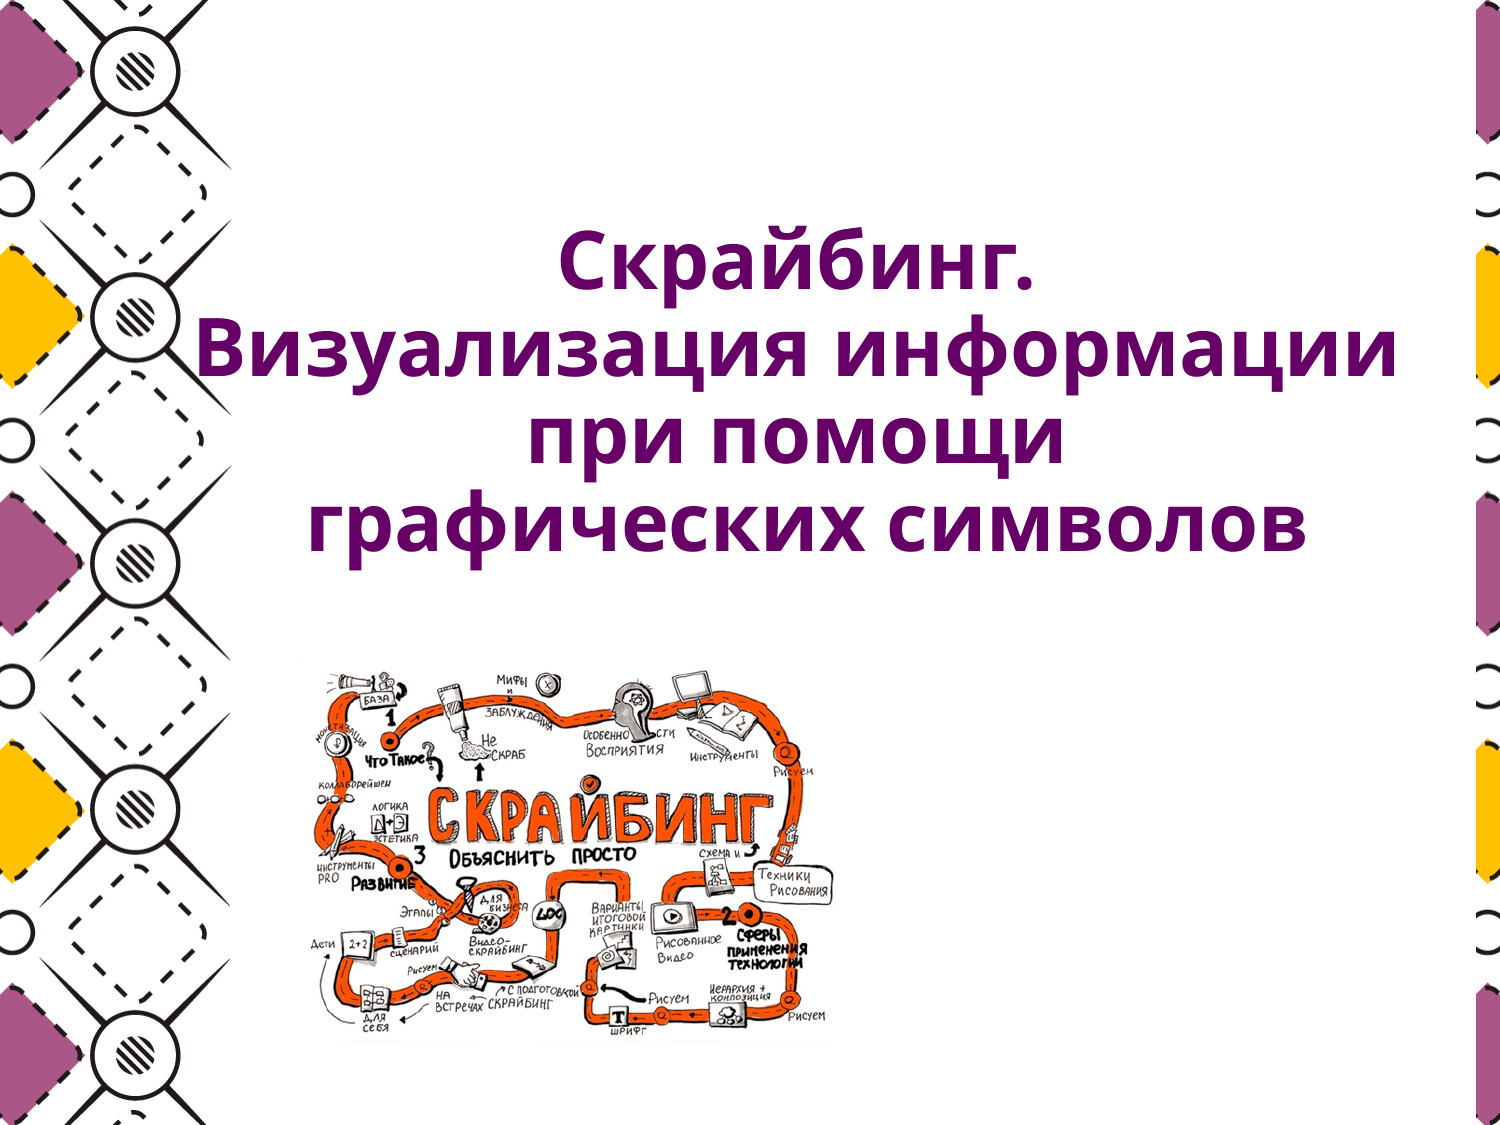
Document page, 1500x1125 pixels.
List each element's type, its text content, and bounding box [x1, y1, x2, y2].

picture [0, 0, 1500, 1125]
title Скрайбинг. Визуализация информации при помощи графических символов [170, 184, 1446, 577]
